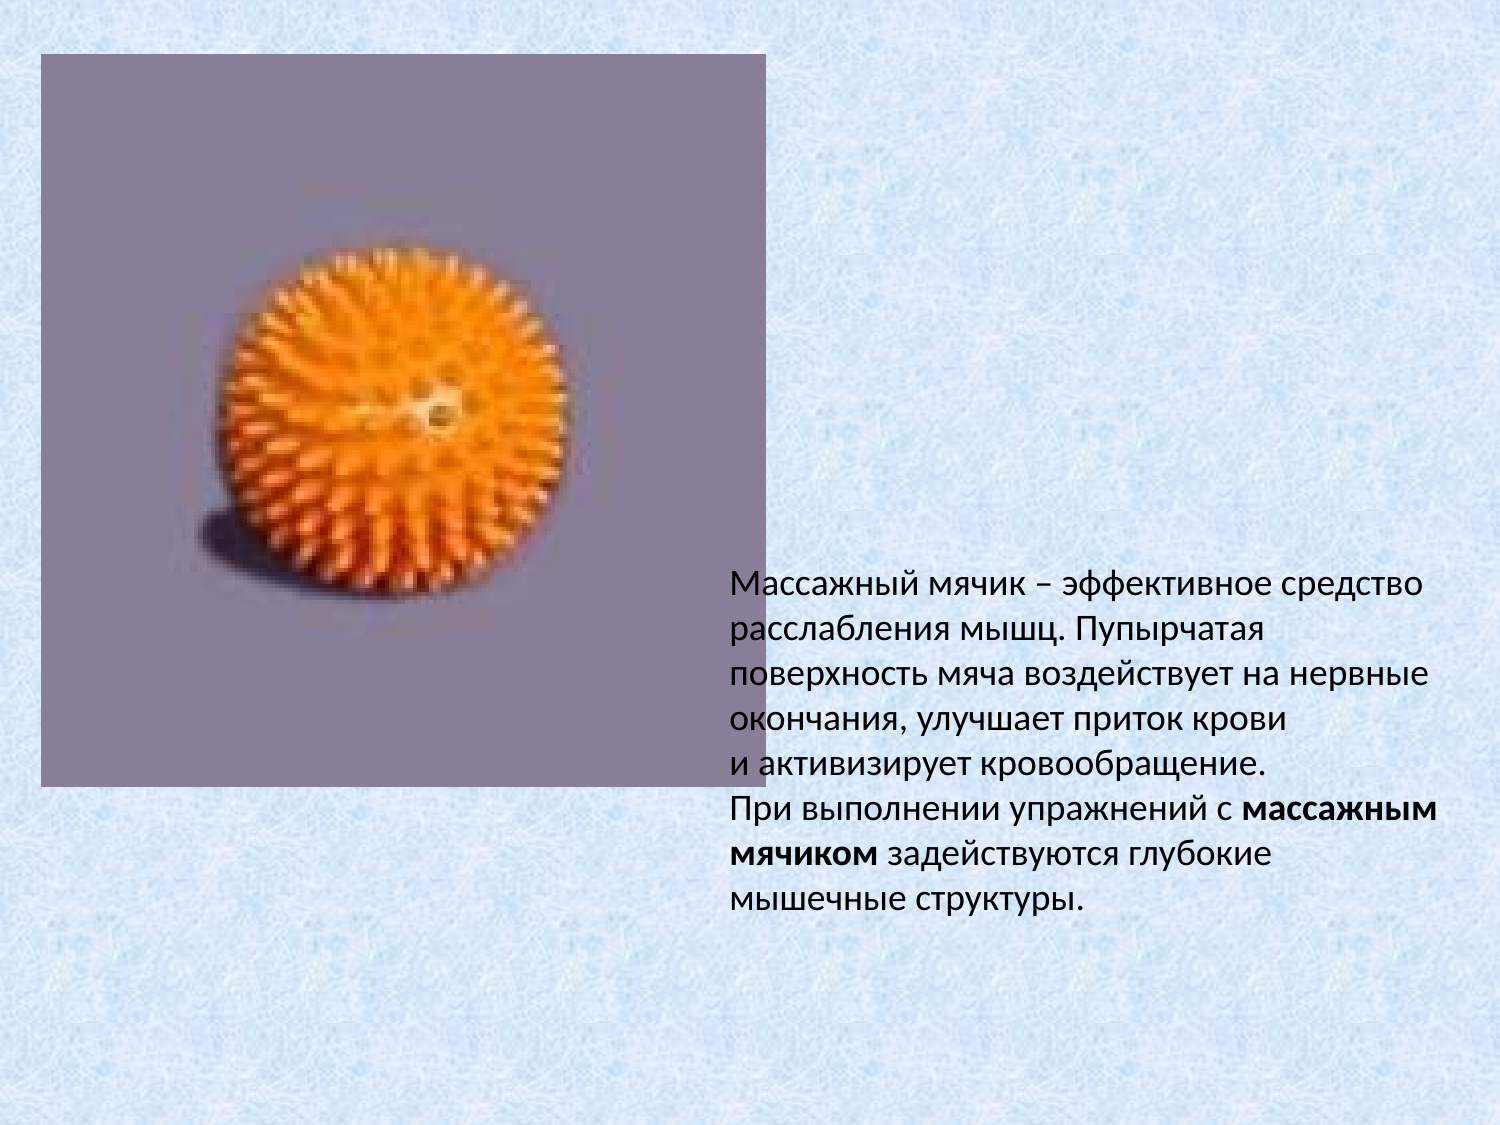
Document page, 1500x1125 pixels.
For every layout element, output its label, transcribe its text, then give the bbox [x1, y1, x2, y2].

picture [0, 0, 1500, 1125]
text_box Массажный мячик – эффективное средство расслабления мышц. Пупырчатая поверхность мяча воздействует на нервные окончания, улучшает приток крови и активизирует кровообращение. При выполнении упражнений с массажным мячиком задействуются глубокие мышечные структуры. [714, 550, 1465, 926]
